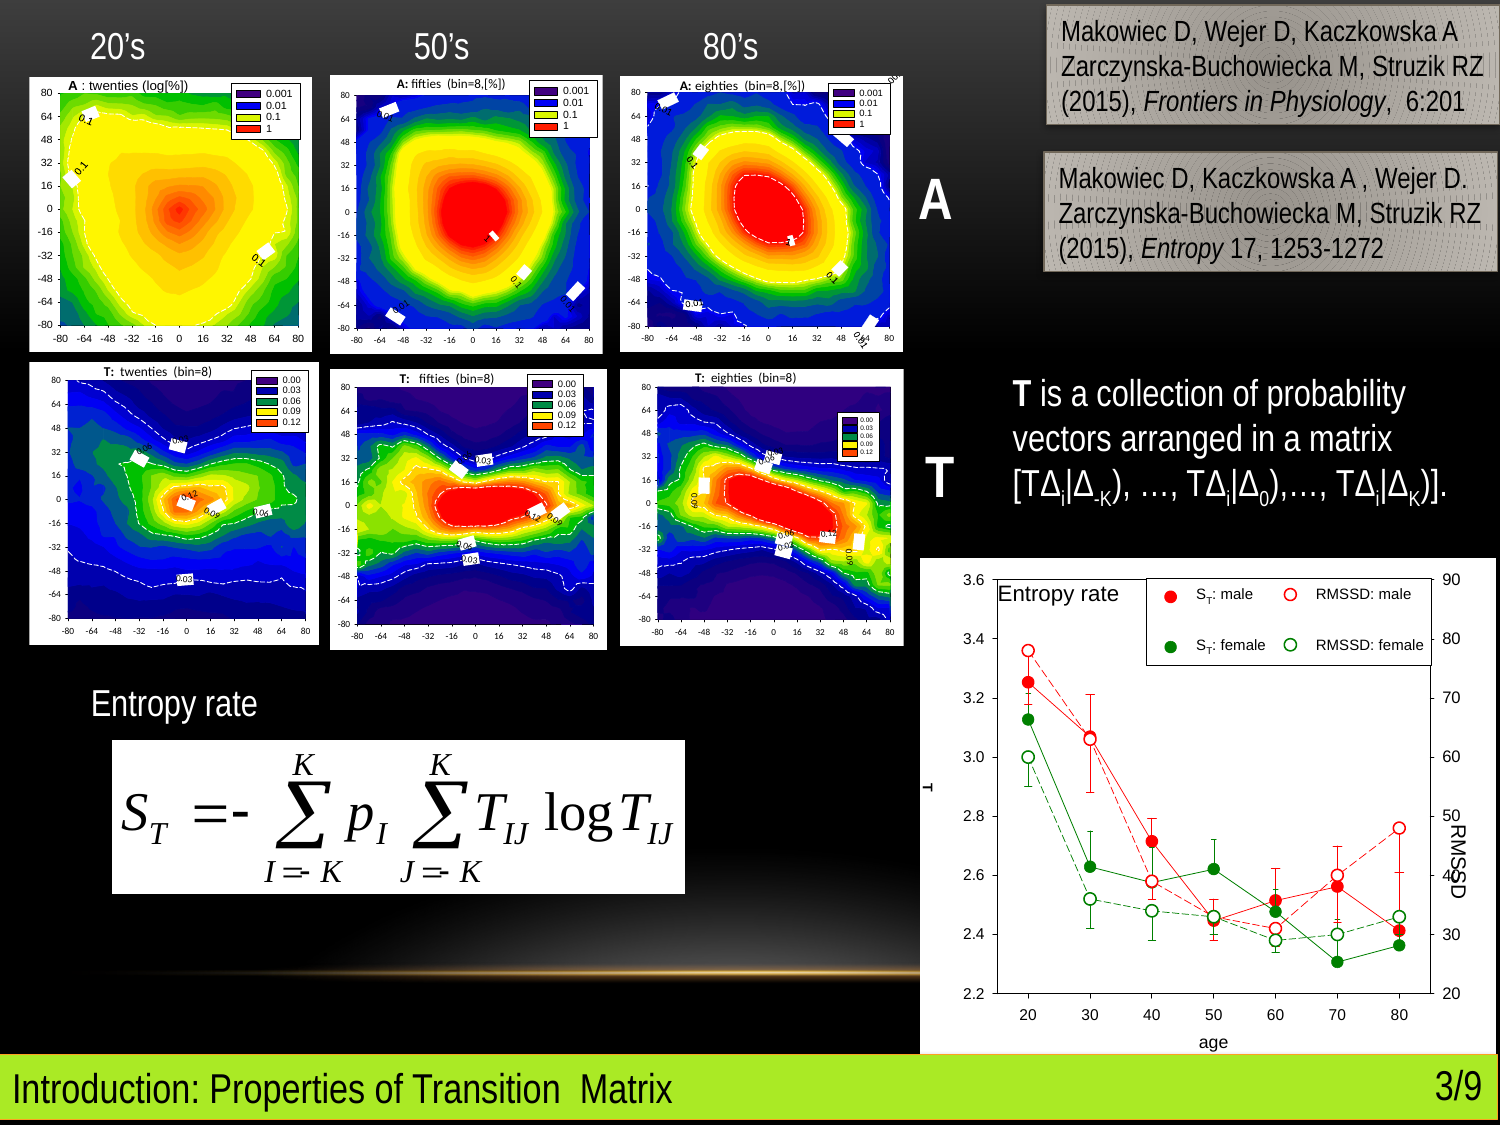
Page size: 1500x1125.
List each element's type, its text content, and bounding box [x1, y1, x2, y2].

slide_number 3/9 [1334, 1066, 1498, 1115]
text_box Makowiec D, Kaczkowska A , Wejer D. Zarczynska-Buchowiecka M, Struzik RZ (2015), Entropy 17, 1253-1272 [1043, 151, 1498, 272]
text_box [111, 739, 686, 895]
text_box A [910, 153, 969, 239]
text_box T [911, 432, 970, 517]
text_box 50’s [399, 14, 485, 74]
text_box Makowiec D, Wejer D, Kaczkowska A Zarczynska-Buchowiecka M, Struzik RZ (2015), Frontiers in Physiology, 6:201 [1046, 4, 1500, 125]
text_box 80’s [688, 14, 774, 75]
text_box 20’s [75, 14, 161, 75]
text_box Introduction: Properties of Transition Matrix [0, 1054, 1498, 1120]
picture [0, 0, 1500, 1125]
text_box T is a collection of probability vectors arranged in a matrix [TΔi|Δ-K), …, TΔi|Δ0),…, TΔi|ΔK)]. [998, 361, 1500, 518]
text_box Entropy rate [76, 671, 273, 731]
